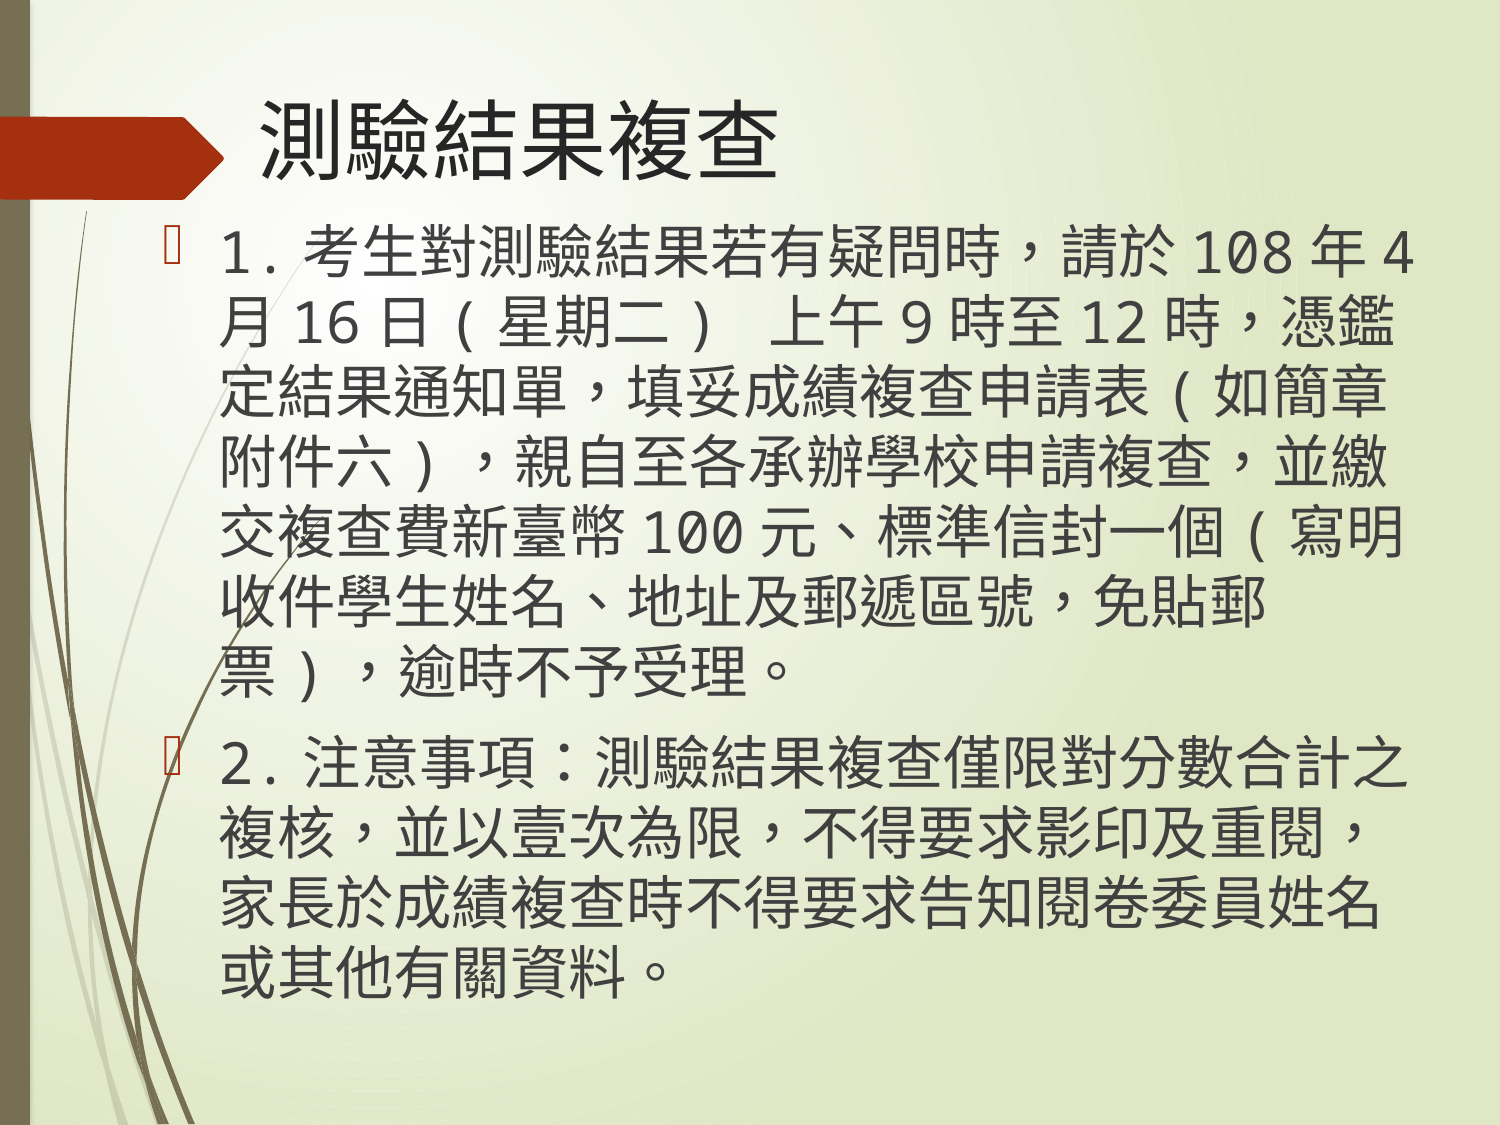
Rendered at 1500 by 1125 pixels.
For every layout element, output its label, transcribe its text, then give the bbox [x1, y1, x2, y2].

title 測驗結果複查 [242, 78, 928, 184]
list 1.考生對測驗結果若有疑問時，請於108年4月16日(星期二) 上午9時至12時，憑鑑定結果通知單，填妥成績複查申請表(如簡章附件六)，親自至各承辦學校申請複查，並繳交複查費新臺幣100元、標準信封一個(寫明收件學生姓名、地址及郵遞區號，免貼郵票)，逾時不予受理。 2.注意事項：測驗結果複查僅限對分數合計之複核，並以壹次為限，不得要求影印及重閱，家長於成績複查時不得要求告知閱卷委員姓名或其他有關資料。 [147, 941, 1436, 953]
text_box [53, 184, 1446, 941]
